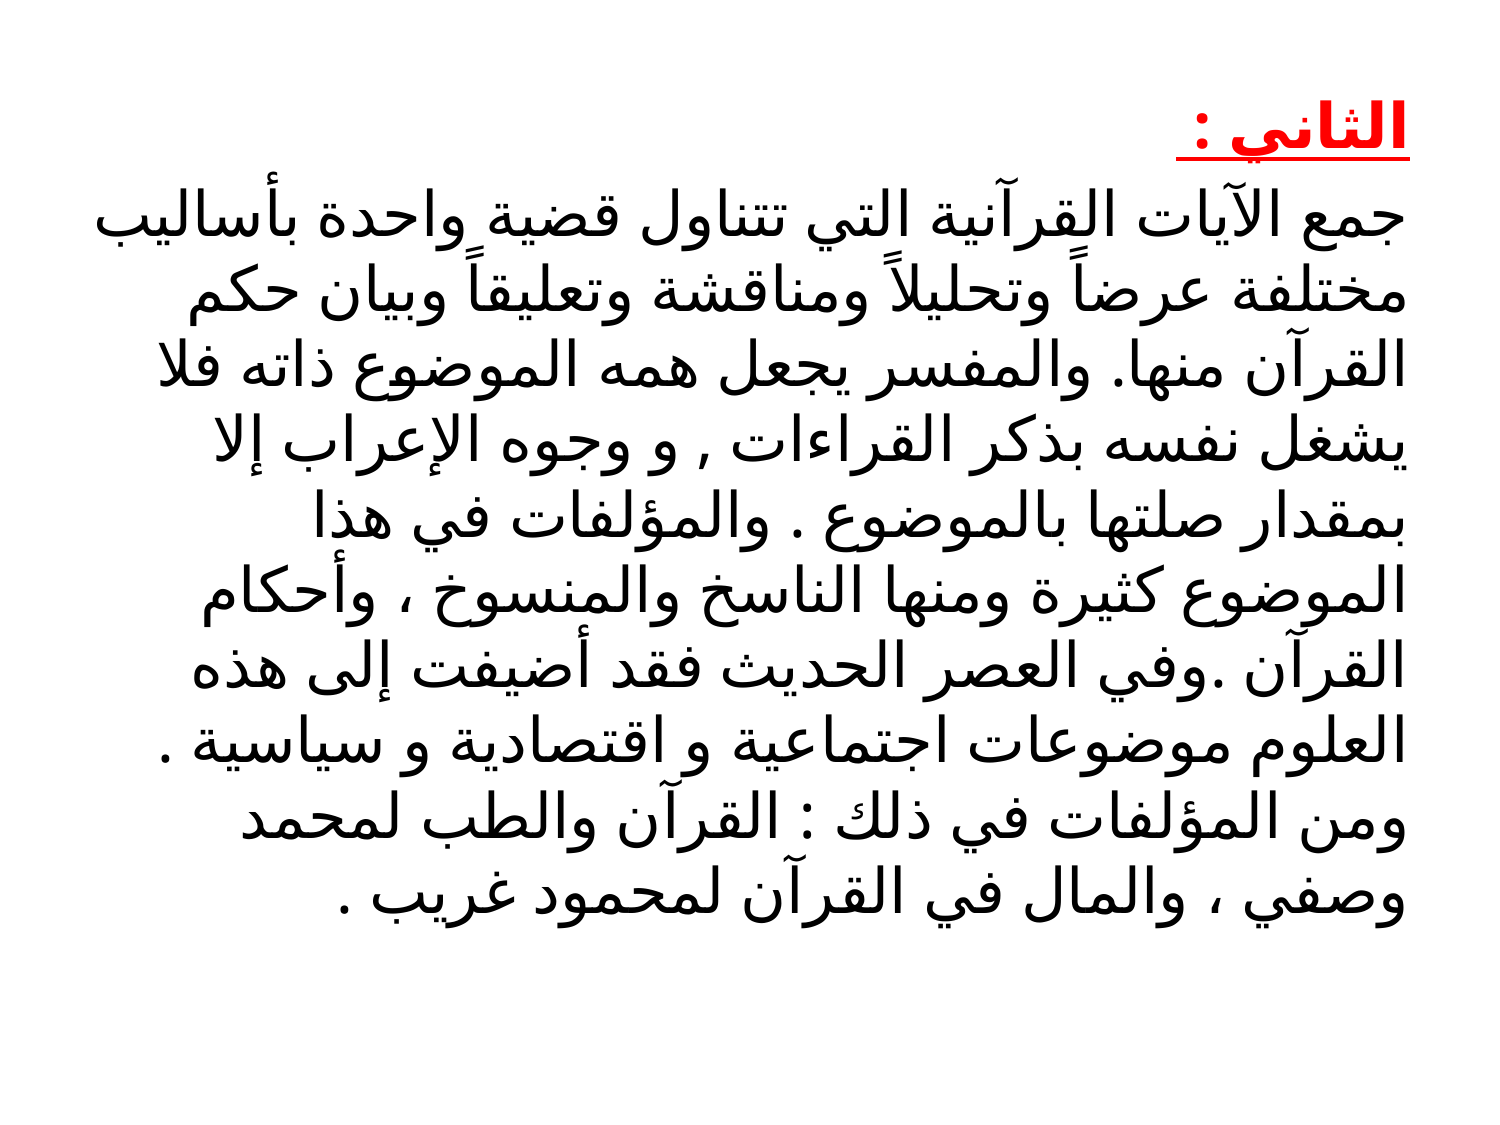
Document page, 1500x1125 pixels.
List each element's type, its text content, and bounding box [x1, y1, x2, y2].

list الثاني : جمع الآيات القرآنية التي تتناول قضية واحدة بأساليب مختلفة عرضاً وتحليلاً ومناقشة وتعليقاً وبيان حكم القرآن منها. والمفسر يجعل همه الموضوع ذاته فلا يشغل نفسه بذكر القراءات , و وجوه الإعراب إلا بمقدار صلتها بالموضوع . والمؤلفات في هذا الموضوع كثيرة ومنها الناسخ والمنسوخ ، وأحكام القرآن .وفي العصر الحديث فقد أضيفت إلى هذه العلوم موضوعات اجتماعية و اقتصادية و سياسية . ومن المؤلفات في ذلك : القرآن والطب لمحمد وصفي ، والمال في القرآن لمحمود غريب . [75, 78, 1425, 1005]
